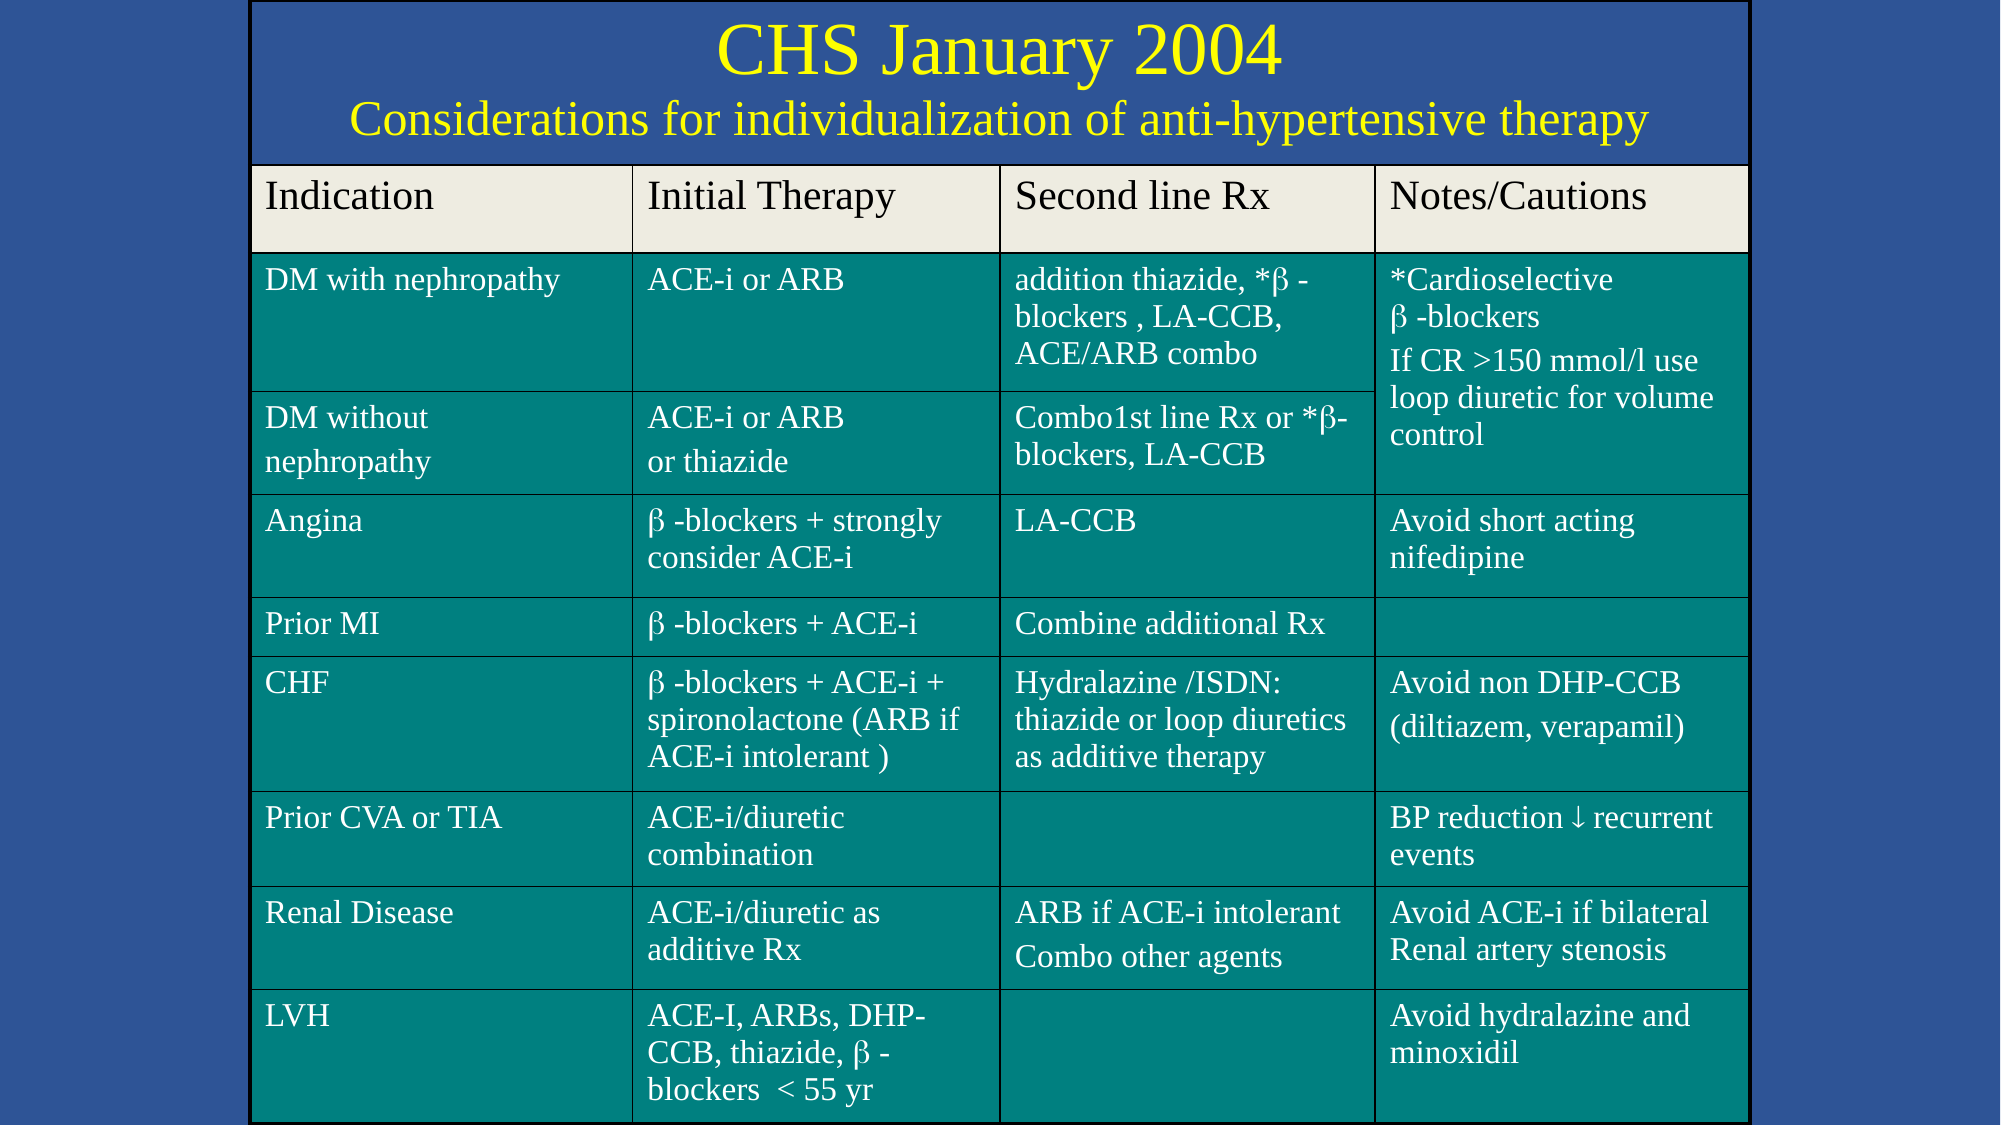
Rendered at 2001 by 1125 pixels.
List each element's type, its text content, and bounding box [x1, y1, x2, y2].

table_cell ARB if ACE-i intolerant Combo other agents [1001, 887, 1374, 989]
table_cell  -blockers + strongly consider ACE-i [633, 495, 999, 597]
table_cell [1376, 598, 1748, 656]
table_cell [1001, 792, 1374, 886]
table_cell Second line Rx [1001, 166, 1374, 252]
table_cell Angina [252, 495, 632, 597]
table_cell Avoid hydralazine and minoxidil [1376, 990, 1748, 1122]
table_cell LVH [252, 990, 632, 1122]
table_cell Avoid ACE-i if bilateral Renal artery stenosis [1376, 887, 1748, 989]
table_header CHS January 2004 Considerations for individualization of anti-hypertensive therapy [252, 2, 1748, 164]
table_cell  -blockers + ACE-i [633, 598, 999, 656]
table_cell Renal Disease [252, 887, 632, 989]
table_cell Hydralazine /ISDN: thiazide or loop diuretics as additive therapy [1001, 657, 1374, 791]
table_cell ACE-i/diuretic as additive Rx [633, 887, 999, 989]
table_cell *Cardioselective  -blockers If CR >150 mmol/l use loop diuretic for volume control [1376, 254, 1748, 494]
table_cell Combo1st line Rx or *-blockers, LA-CCB [1001, 392, 1374, 494]
table_cell DM with nephropathy [252, 254, 632, 391]
table_cell Notes/Cautions [1376, 166, 1748, 252]
table_cell Combine additional Rx [1001, 598, 1374, 656]
table_cell Prior CVA or TIA [252, 792, 632, 886]
table_cell Prior MI [252, 598, 632, 656]
table_cell ACE-I, ARBs, DHP-CCB, thiazide,  -blockers < 55 yr [633, 990, 999, 1122]
table_cell Avoid non DHP-CCB (diltiazem, verapamil) [1376, 657, 1748, 791]
table_cell ACE-i or ARB or thiazide [633, 392, 999, 494]
table_cell CHF [252, 657, 632, 791]
table_cell Initial Therapy [633, 166, 999, 252]
table_cell BP reduction  recurrent events [1376, 792, 1748, 886]
table_cell addition thiazide, * -blockers , LA-CCB, ACE/ARB combo [1001, 254, 1374, 391]
table_cell [1001, 990, 1374, 1122]
table_cell ACE-i or ARB [633, 254, 999, 391]
table_cell Avoid short acting nifedipine [1376, 495, 1748, 597]
table_cell  -blockers + ACE-i + spironolactone (ARB if ACE-i intolerant ) [633, 657, 999, 791]
table_cell Indication [252, 166, 632, 252]
table_cell ACE-i/diuretic combination [633, 792, 999, 886]
table_cell DM without nephropathy [252, 392, 632, 494]
table_cell LA-CCB [1001, 495, 1374, 597]
